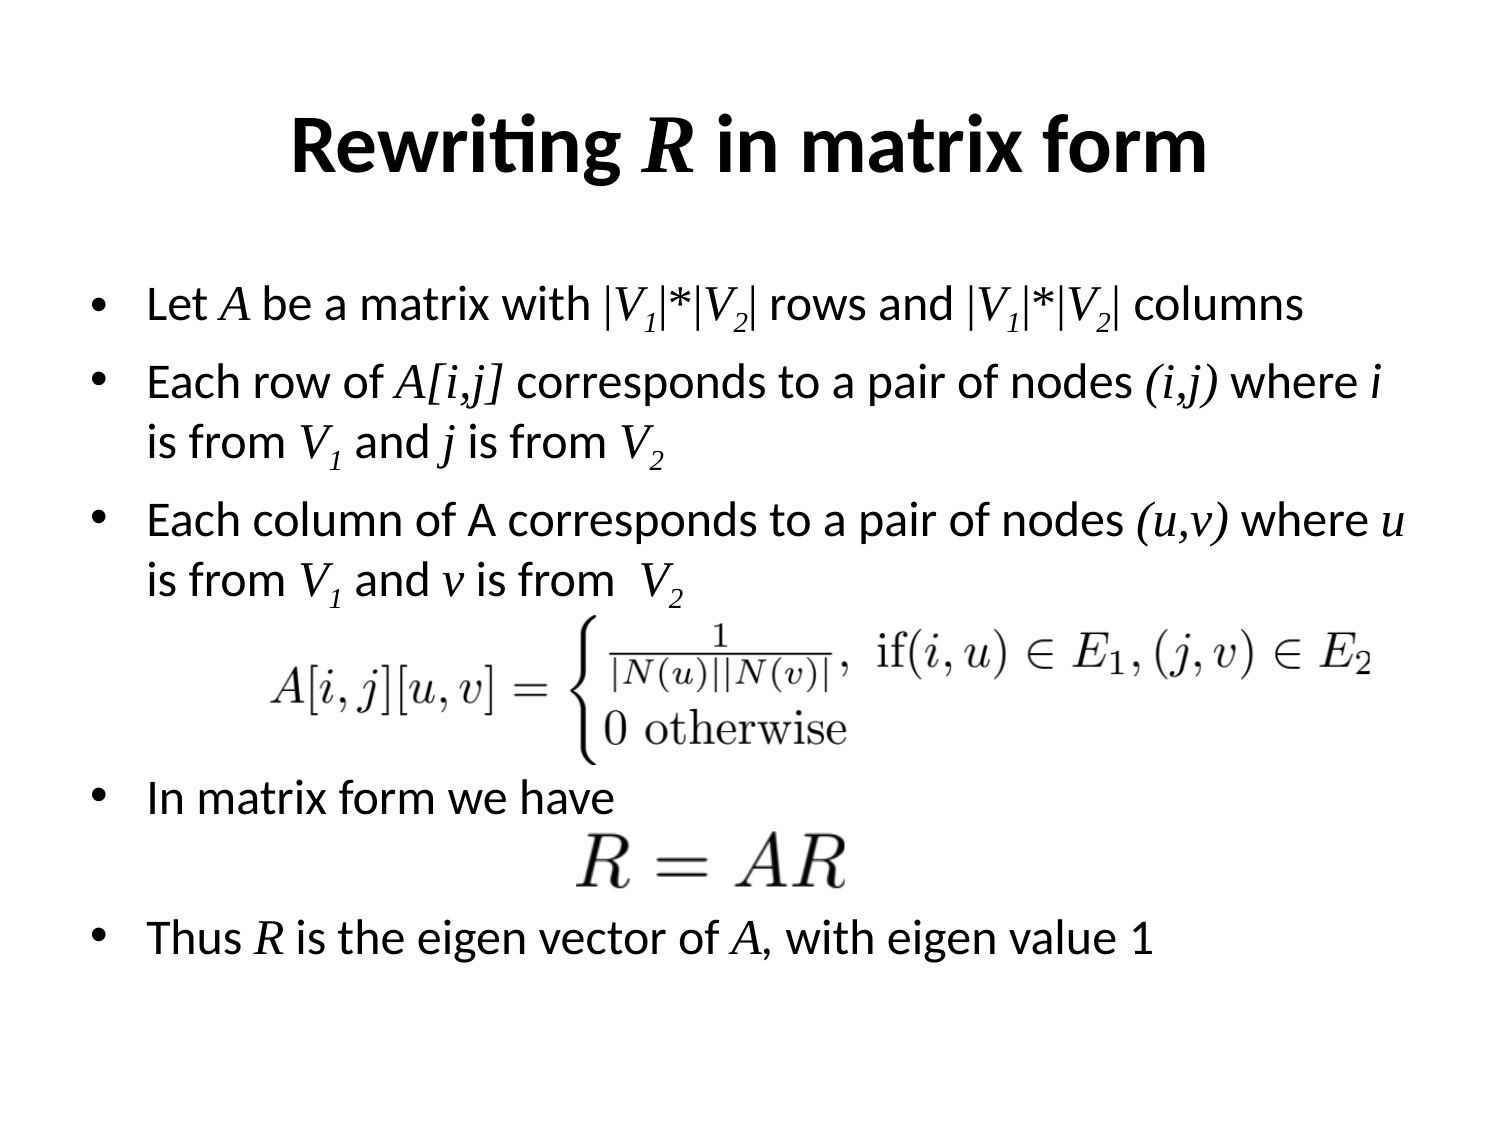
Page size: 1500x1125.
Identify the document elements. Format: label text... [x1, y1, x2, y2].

title Rewriting R in matrix form [75, 45, 1425, 233]
picture [268, 614, 1370, 765]
picture [575, 829, 845, 889]
list Let A be a matrix with |V1|*|V2| rows and |V1|*|V2| columns Each row of A[i,j] corresponds to a pair of nodes (i,j) where i is from V1 and j is from V2 Each column of A corresponds to a pair of nodes (u,v) where u is from V1 and v is from V2 In matrix form we have Thus R is the eigen vector of A, with eigen value 1 [75, 262, 1425, 1005]
